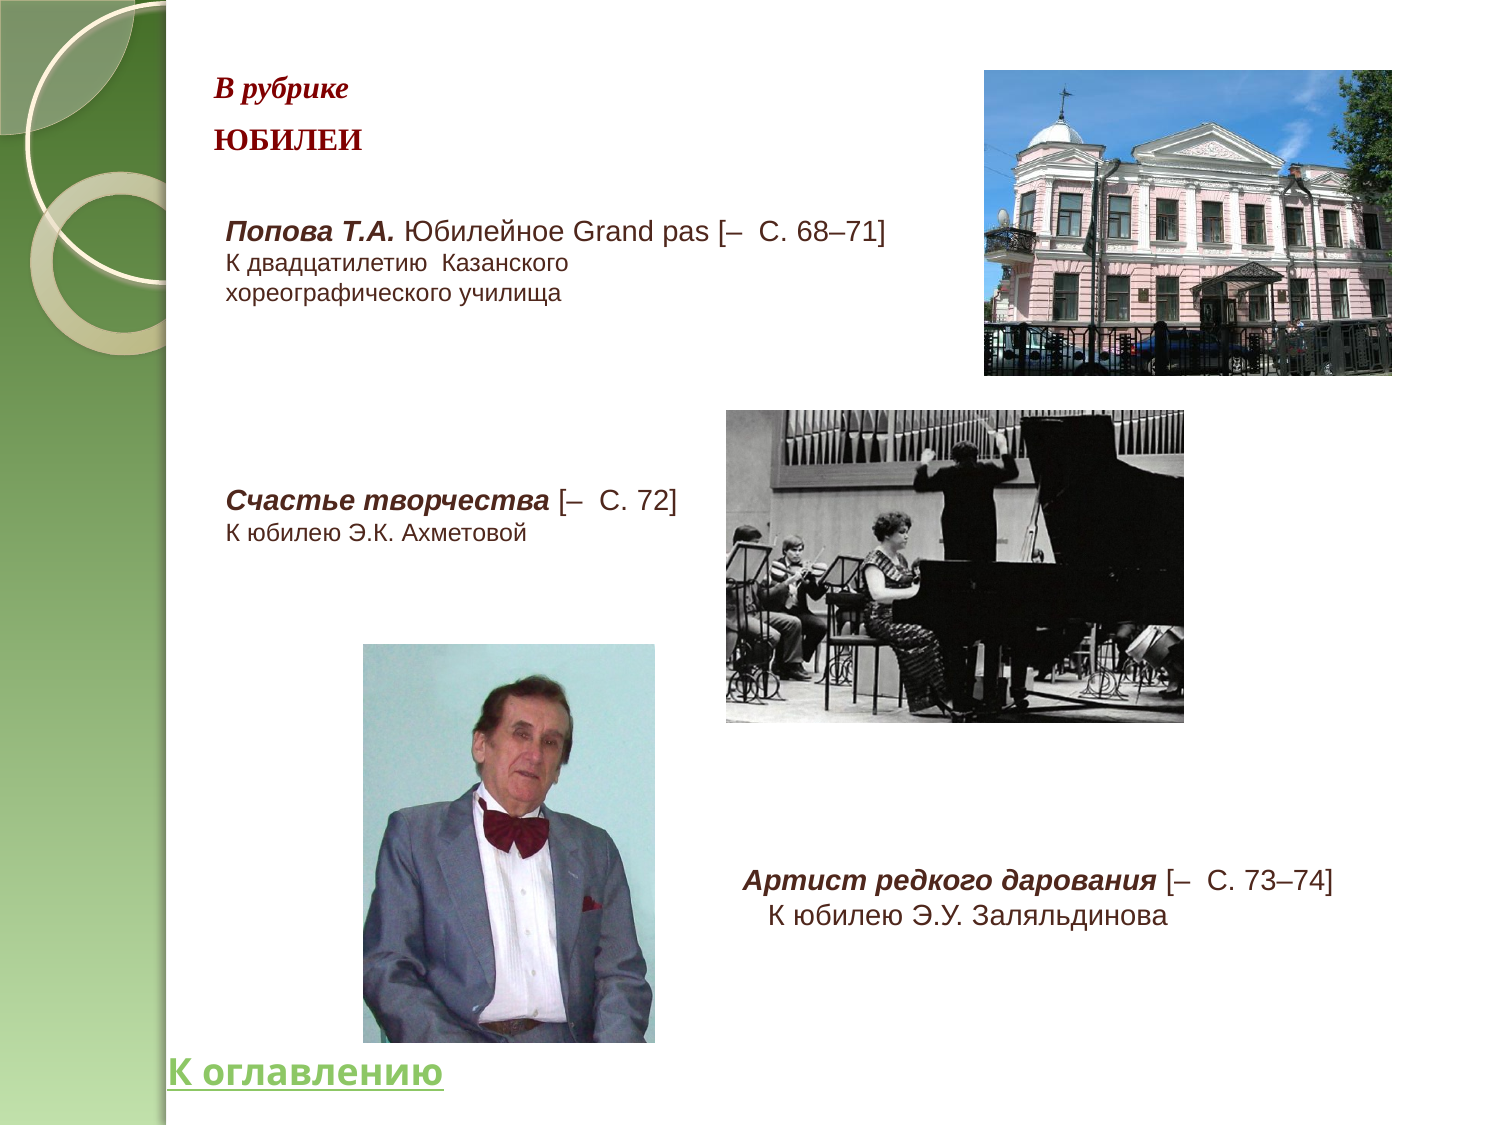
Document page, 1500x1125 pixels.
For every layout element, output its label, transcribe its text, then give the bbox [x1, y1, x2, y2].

text_box Попова Т.А. Юбилейное Grand pas [– С. 68–71] К двадцатилетию Казанского хореографического училища Счастье творчества [– С. 72] К юбилею Э.К. Ахметовой Артист редкого дарования [– С. 73–74] К юбилею Э.У. Заляльдинова [210, 169, 1453, 1014]
title В рубрике ЮБИЛЕИ [199, 58, 1430, 247]
text_box К оглавлению [152, 1040, 481, 1107]
picture [984, 70, 1392, 377]
picture [362, 644, 655, 1044]
picture [726, 409, 1184, 723]
